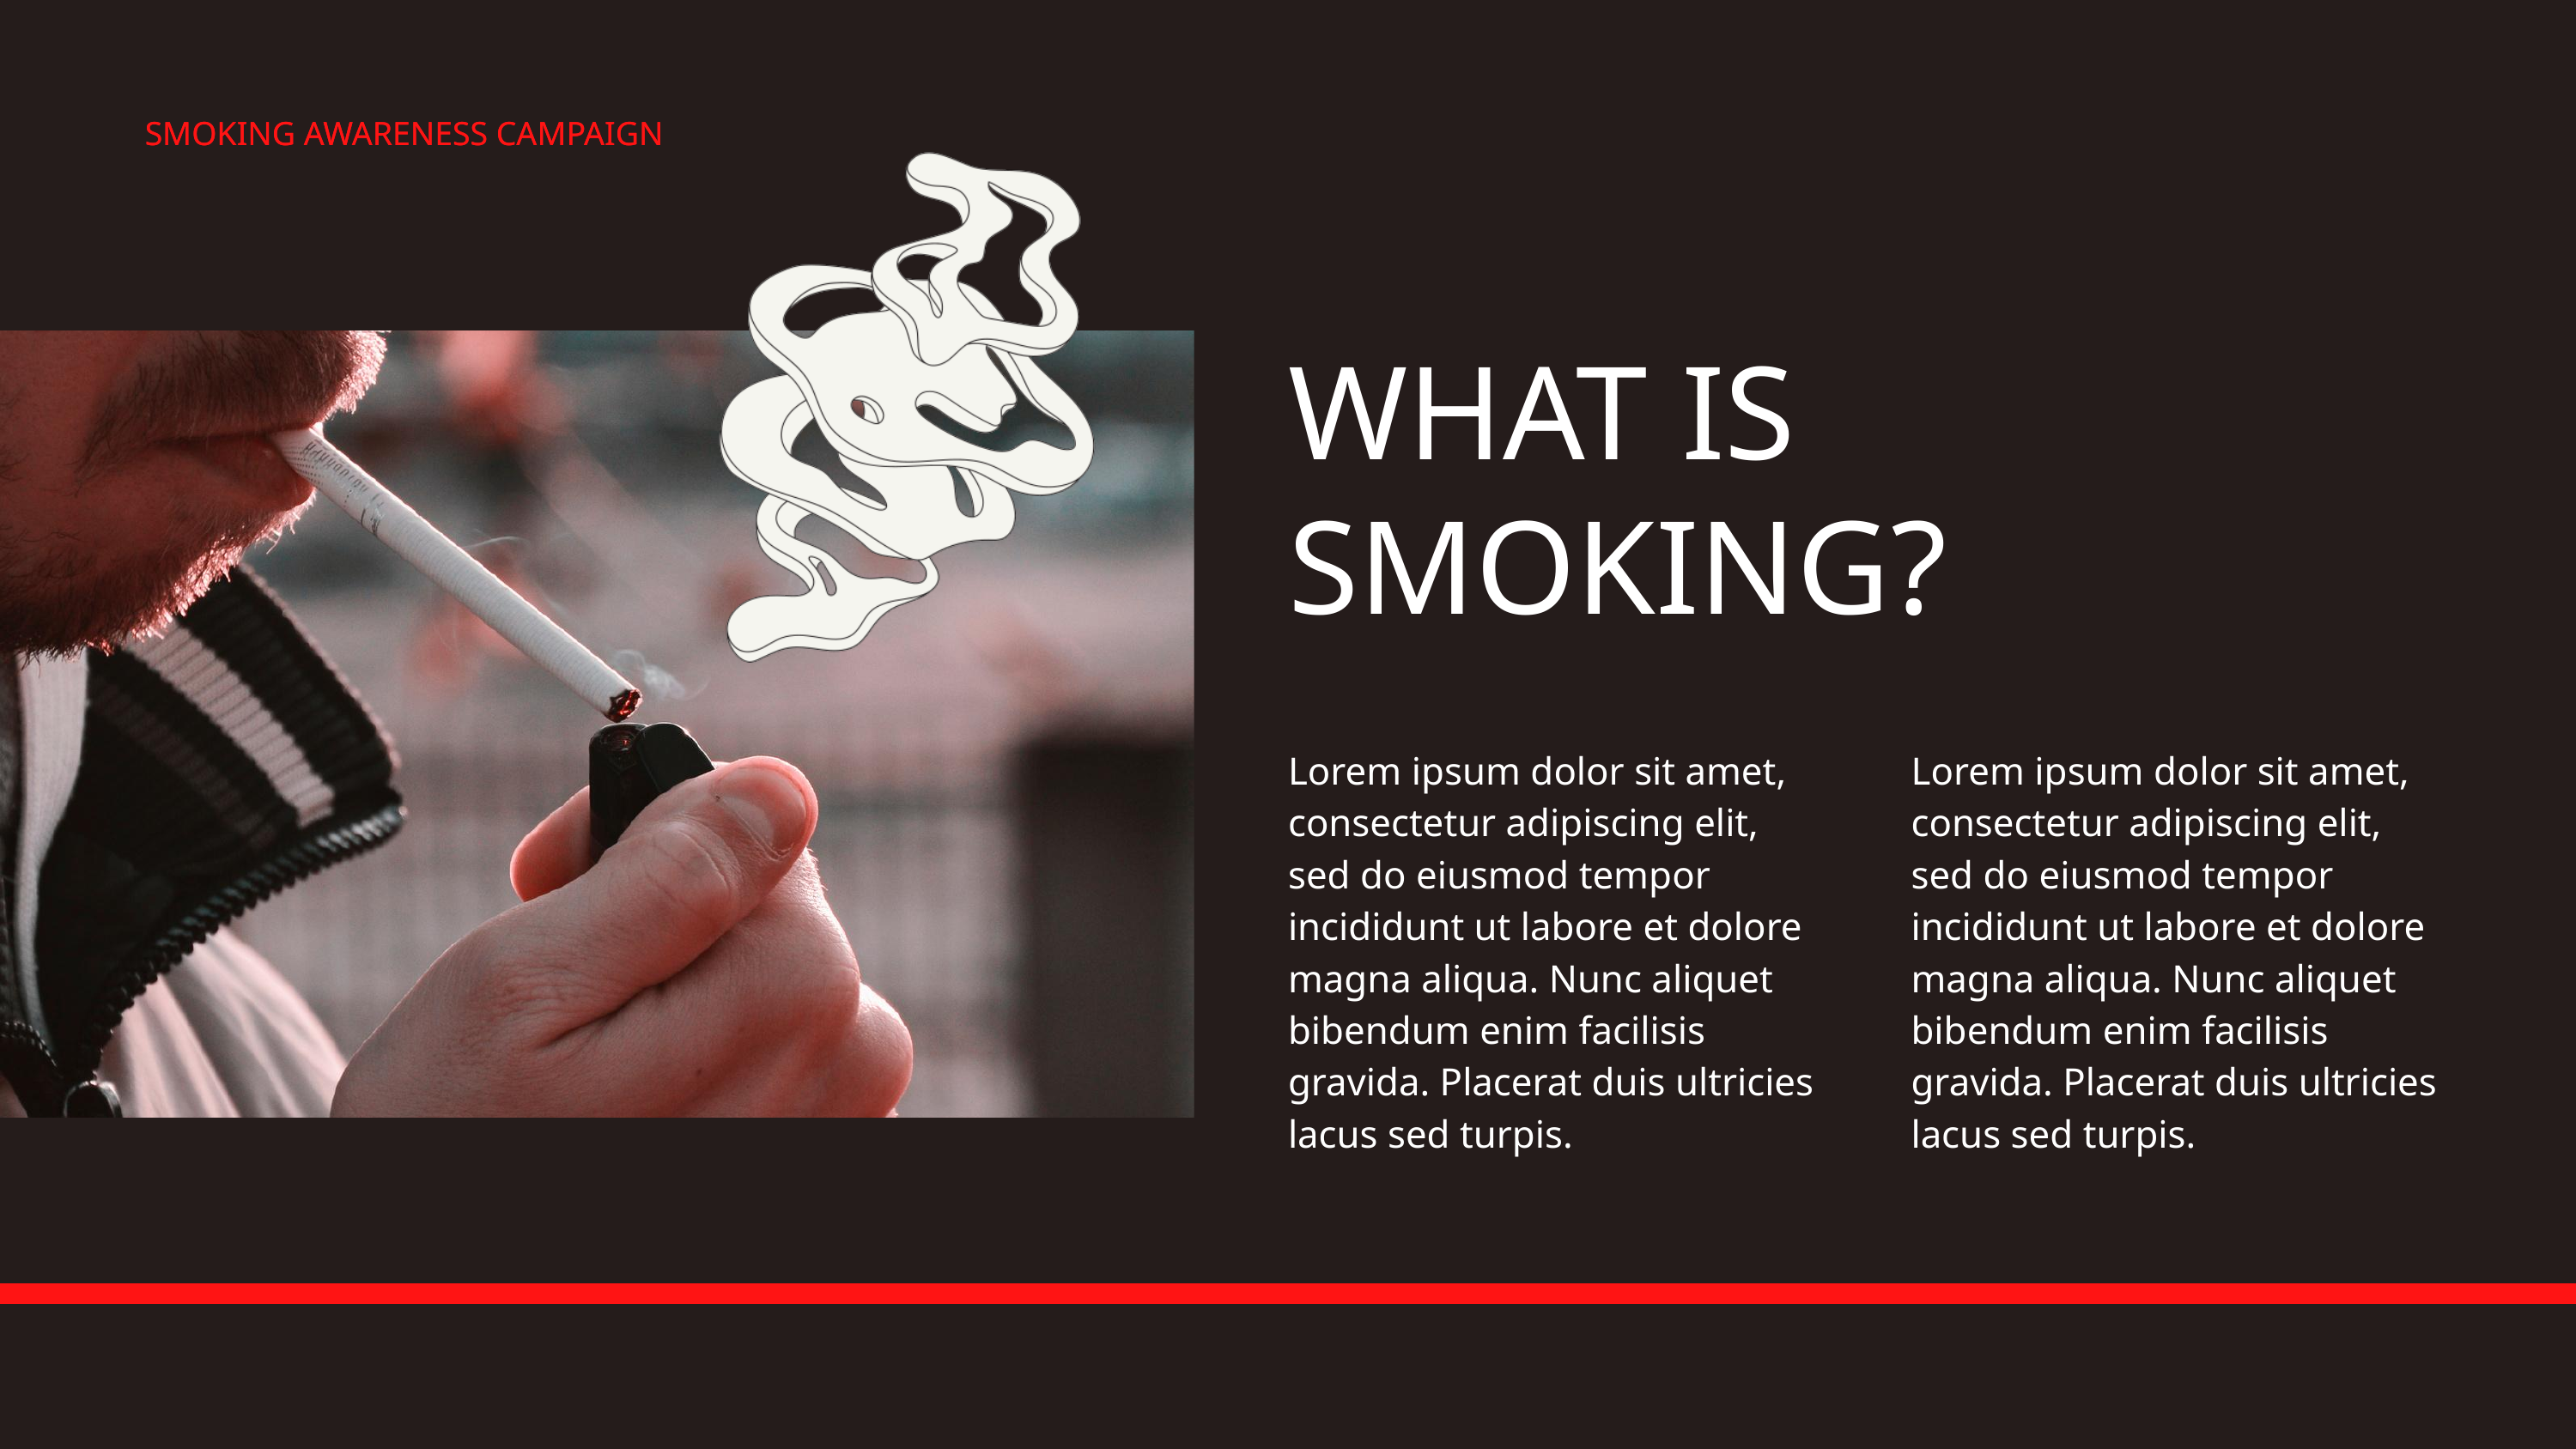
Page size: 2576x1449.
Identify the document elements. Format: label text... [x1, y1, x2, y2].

text_box WHAT IS SMOKING? [1287, 330, 2081, 640]
text_box SMOKING AWARENESS CAMPAIGN [144, 106, 2364, 153]
text_box Lorem ipsum dolor sit amet, consectetur adipiscing elit, sed do eiusmod tempor incididunt ut labore et dolore magna aliqua. Nunc aliquet bibendum enim facilisis gravida. Placerat duis ultricies lacus sed turpis. [1288, 740, 1818, 1155]
text_box Lorem ipsum dolor sit amet, consectetur adipiscing elit, sed do eiusmod tempor incididunt ut labore et dolore magna aliqua. Nunc aliquet bibendum enim facilisis gravida. Placerat duis ultricies lacus sed turpis. [1911, 740, 2441, 1155]
picture [0, 330, 1194, 1119]
text_box [719, 153, 1097, 329]
